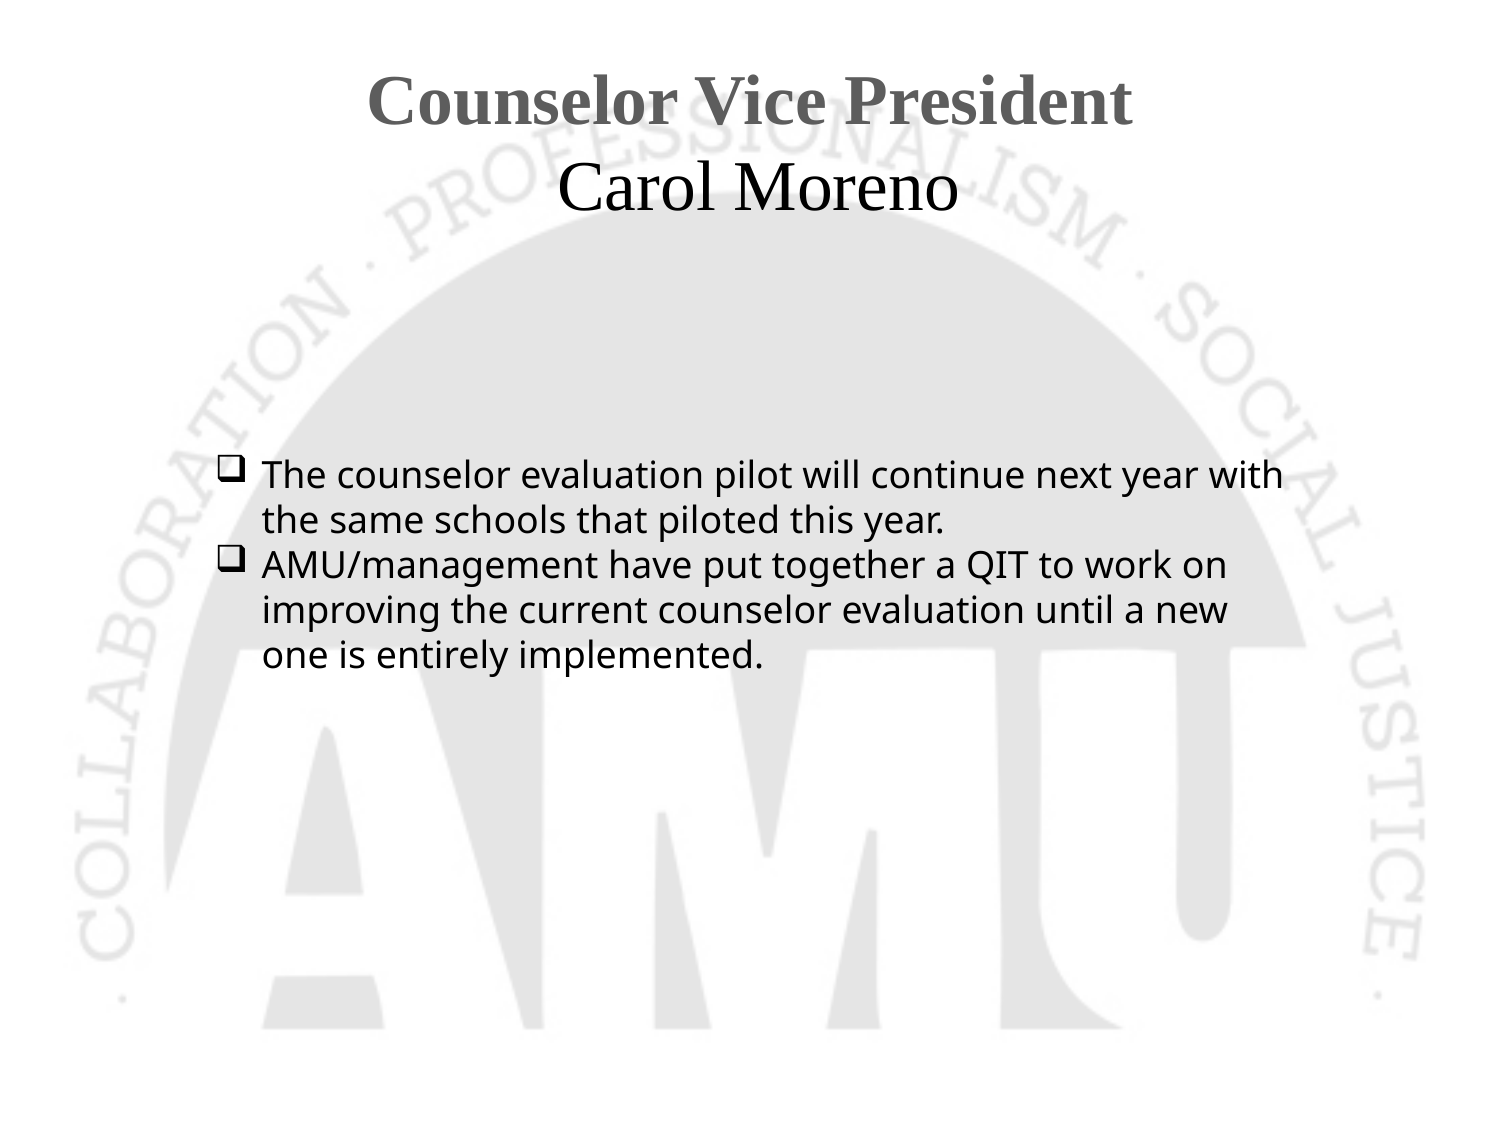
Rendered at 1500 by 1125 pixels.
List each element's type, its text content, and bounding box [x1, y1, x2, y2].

title Counselor Vice President Carol Moreno [75, 45, 1425, 233]
text_box The counselor evaluation pilot will continue next year with the same schools that piloted this year. AMU/management have put together a QIT to work on improving the current counselor evaluation until a new one is entirely implemented. [200, 443, 1306, 729]
